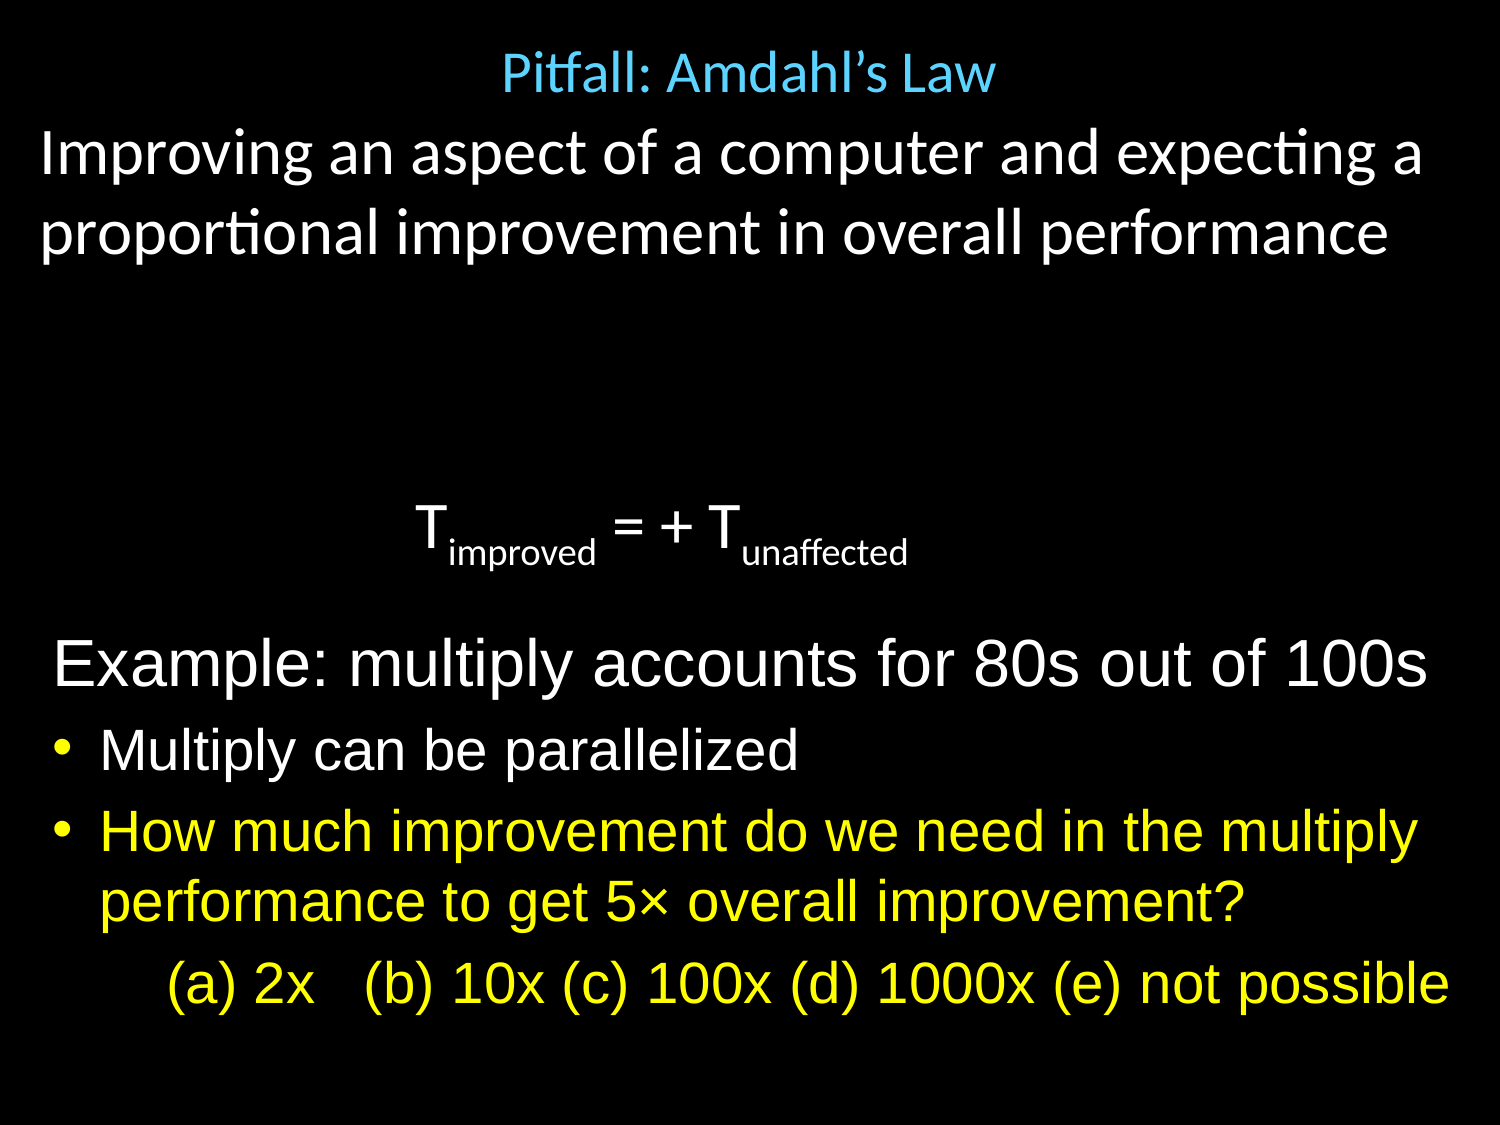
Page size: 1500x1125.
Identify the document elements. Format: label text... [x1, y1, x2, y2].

title Pitfall: Amdahl’s Law [37, 24, 1463, 99]
text_box Example: multiply accounts for 80s out of 100s Multiply can be parallelized How much improvement do we need in the multiply performance to get 5× overall improvement? (a) 2x (b) 10x (c) 100x (d) 1000x (e) not possible [37, 612, 1475, 837]
list Improving an aspect of a computer and expecting a proportional improvement in overall performance [24, 99, 1475, 334]
